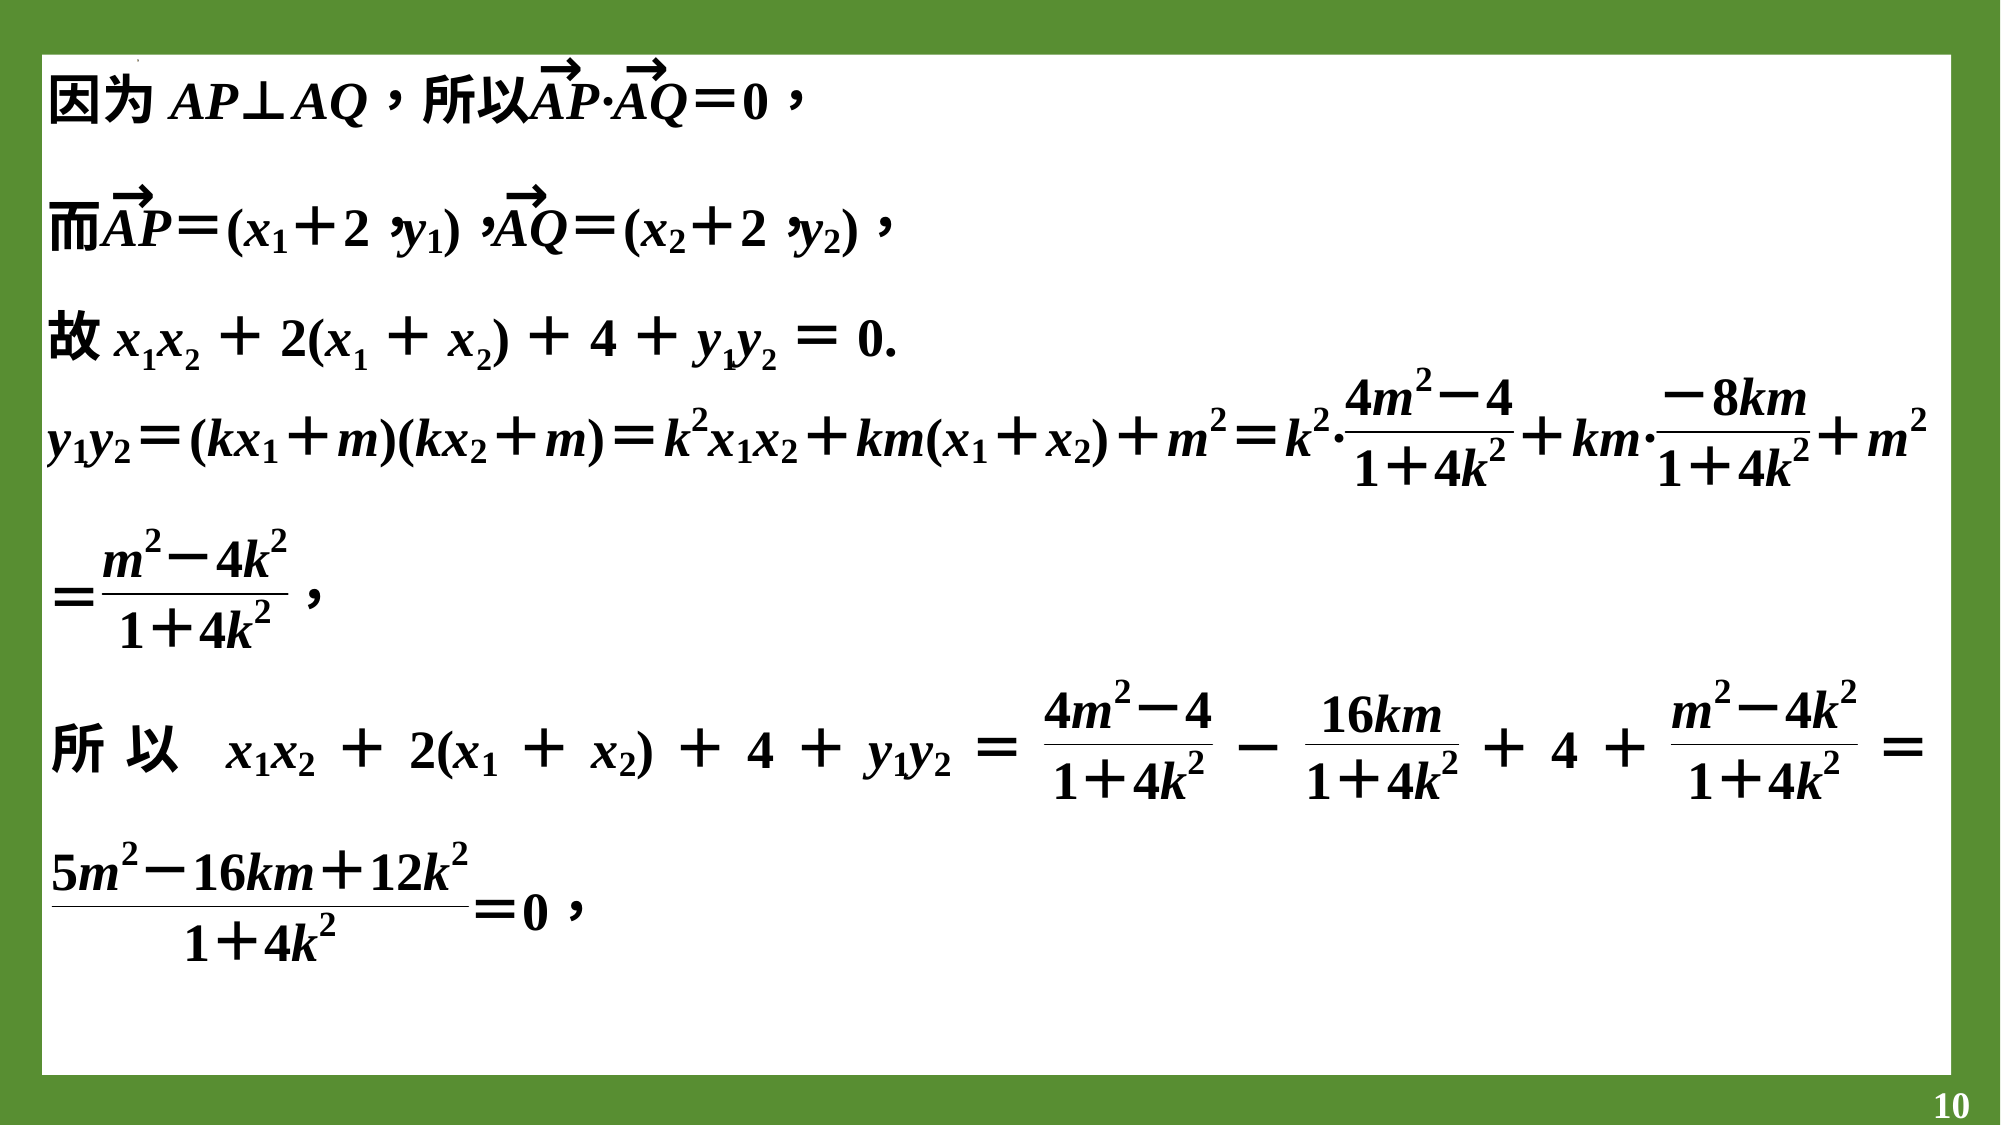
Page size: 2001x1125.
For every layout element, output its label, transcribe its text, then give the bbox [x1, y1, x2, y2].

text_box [51, 663, 1933, 989]
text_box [47, 18, 1929, 149]
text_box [47, 351, 1929, 676]
text_box 10 [1918, 1074, 1999, 1125]
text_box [47, 144, 914, 277]
text_box 故x1x2＋2(x1＋x2)＋4＋y1y2＝0. [32, 258, 1804, 385]
